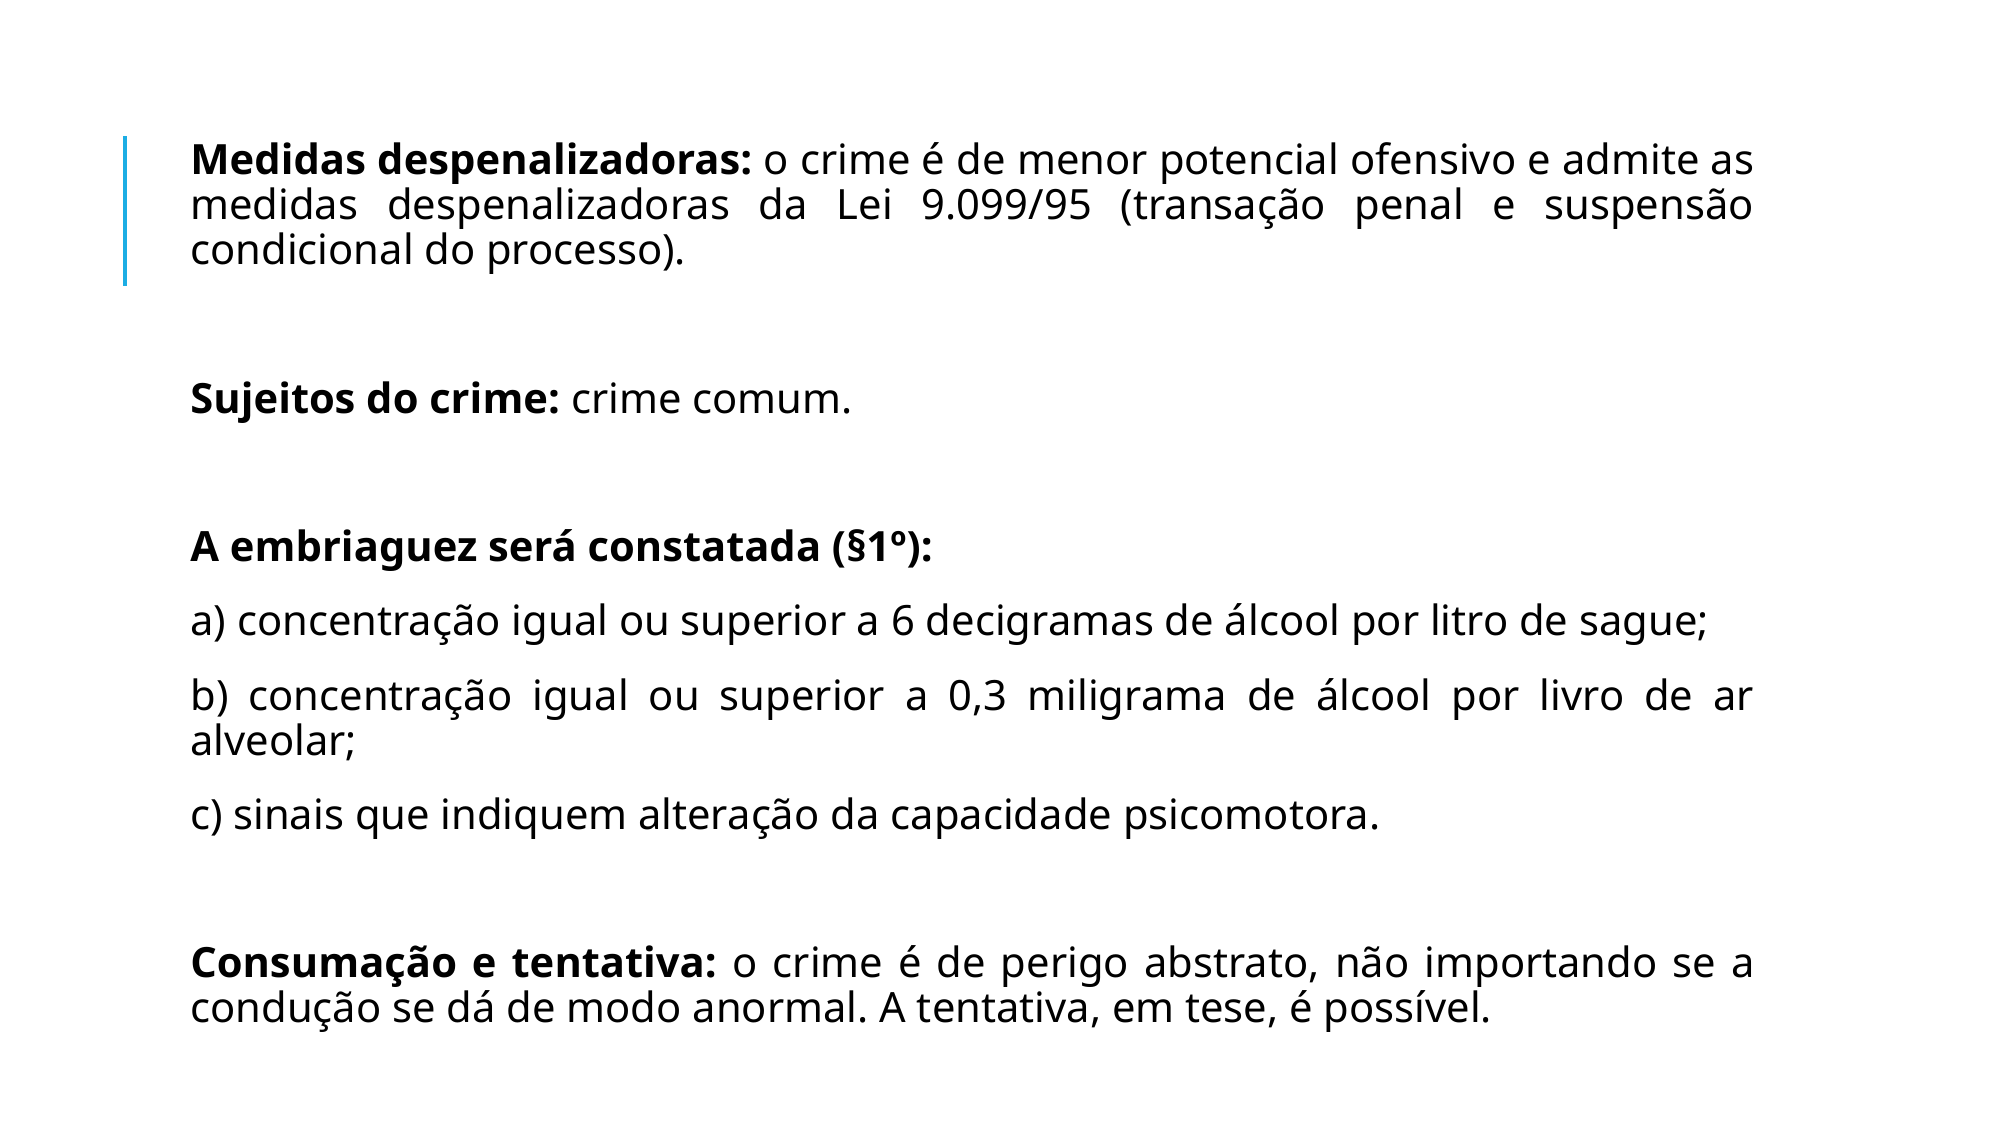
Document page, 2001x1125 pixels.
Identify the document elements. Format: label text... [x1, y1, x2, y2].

list Medidas despenalizadoras: o crime é de menor potencial ofensivo e admite as medidas despenalizadoras da Lei 9.099/95 (transação penal e suspensão condicional do processo). Sujeitos do crime: crime comum. A embriaguez será constatada (§1º): a) concentração igual ou superior a 6 decigramas de álcool por litro de sague; b) concentração igual ou superior a 0,3 miligrama de álcool por livro de ar alveolar; c) sinais que indiquem alteração da capacidade psicomotora. Consumação e tentativa: o crime é de perigo abstrato, não importando se a condução se dá de modo anormal. A tentativa, em tese, é possível. [168, 130, 1763, 1042]
